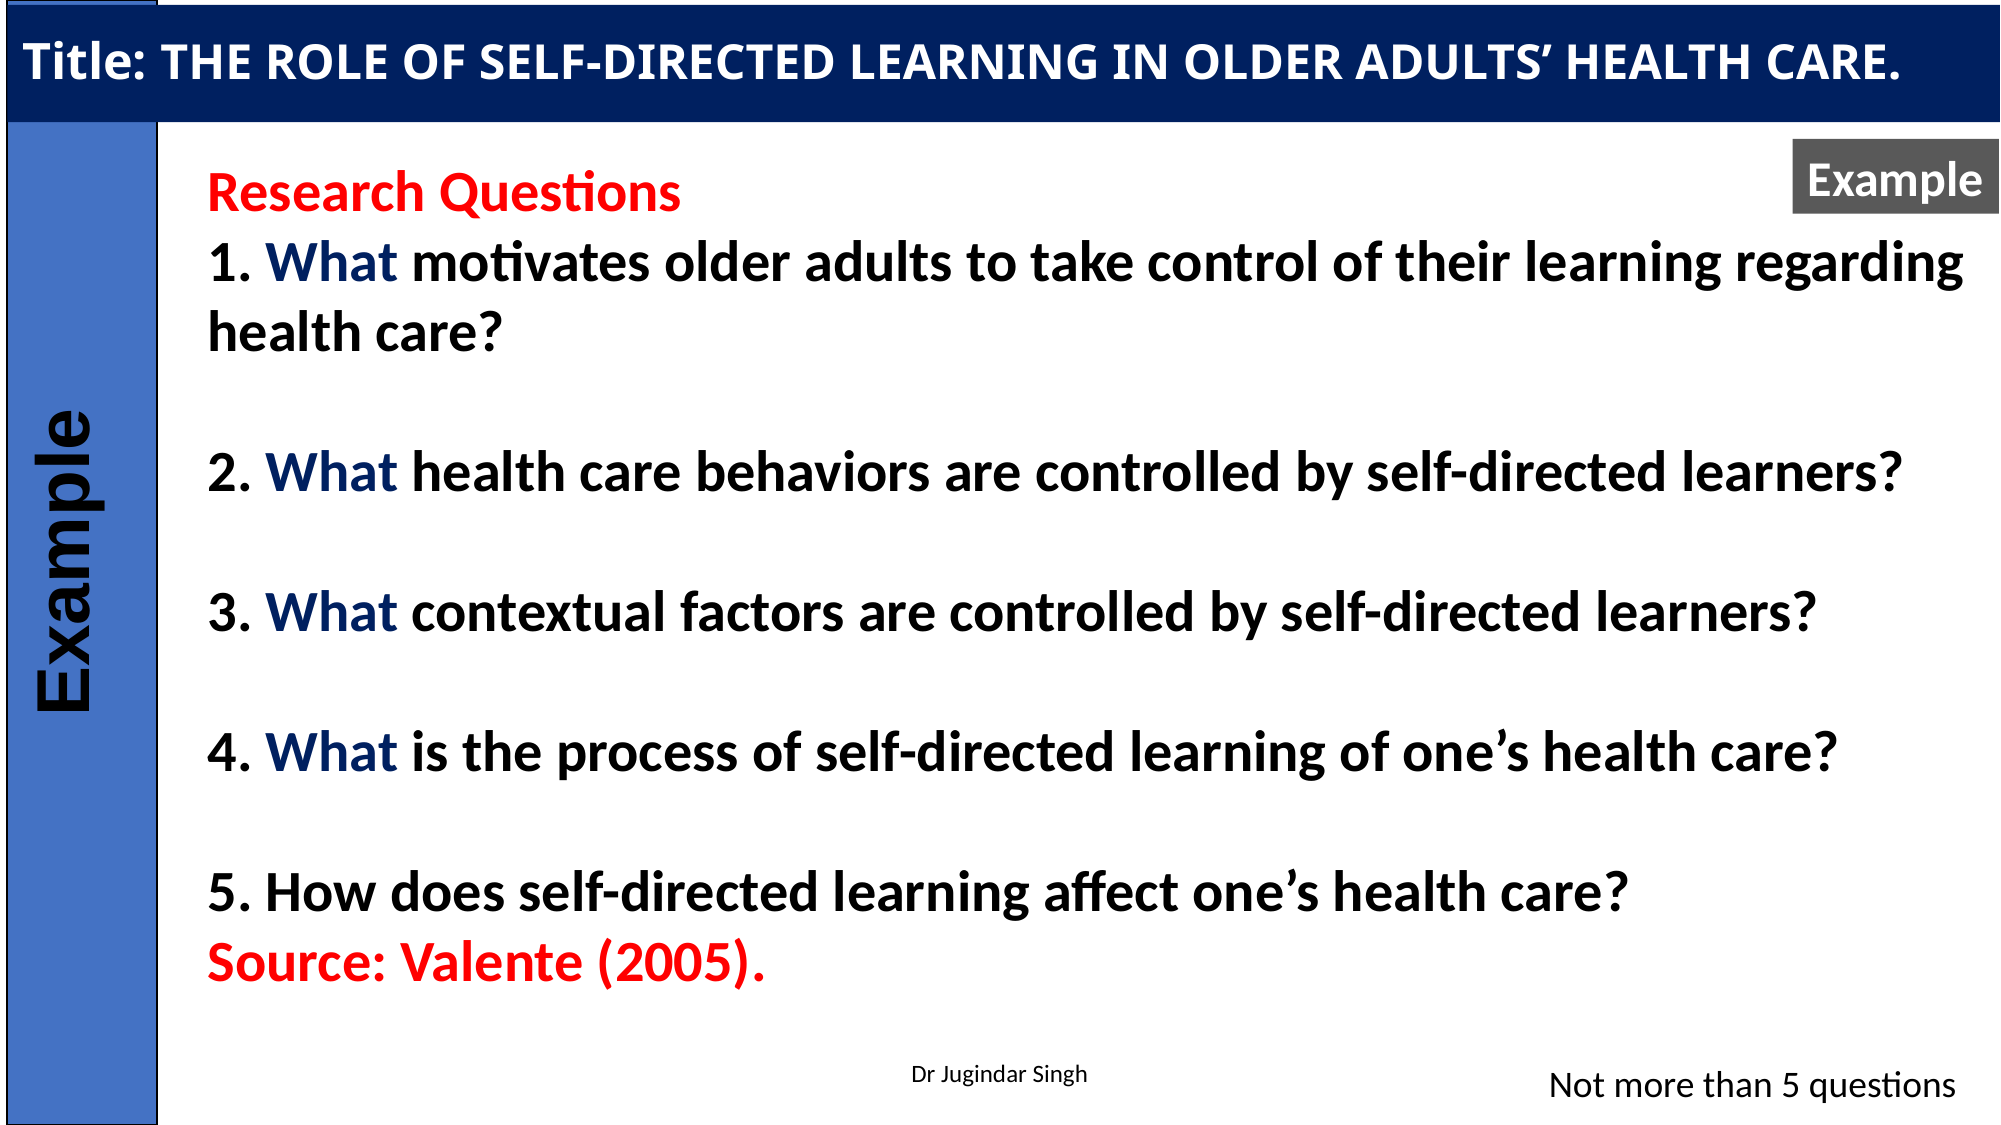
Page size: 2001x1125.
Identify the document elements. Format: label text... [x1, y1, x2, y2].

text_box Example [7, 123, 158, 1125]
text_box Research Questions 1. What motivates older adults to take control of their learning regarding health care? 2. What health care behaviors are controlled by self-directed learners? 3. What contextual factors are controlled by self-directed learners? 4. What is the process of self-directed learning of one’s health care? 5. How does self-directed learning affect one’s health care? Source: Valente (2005). [192, 145, 2000, 1001]
text_box Not more than 5 questions [1534, 1052, 1973, 1112]
text_box Example [1792, 138, 1999, 145]
title Title: THE ROLE OF SELF-DIRECTED LEARNING IN OLDER ADULTS’ HEALTH CARE. [7, 4, 2000, 123]
text_box Example [7, 0, 158, 4]
footer Dr Jugindar Singh [662, 1042, 1338, 1103]
